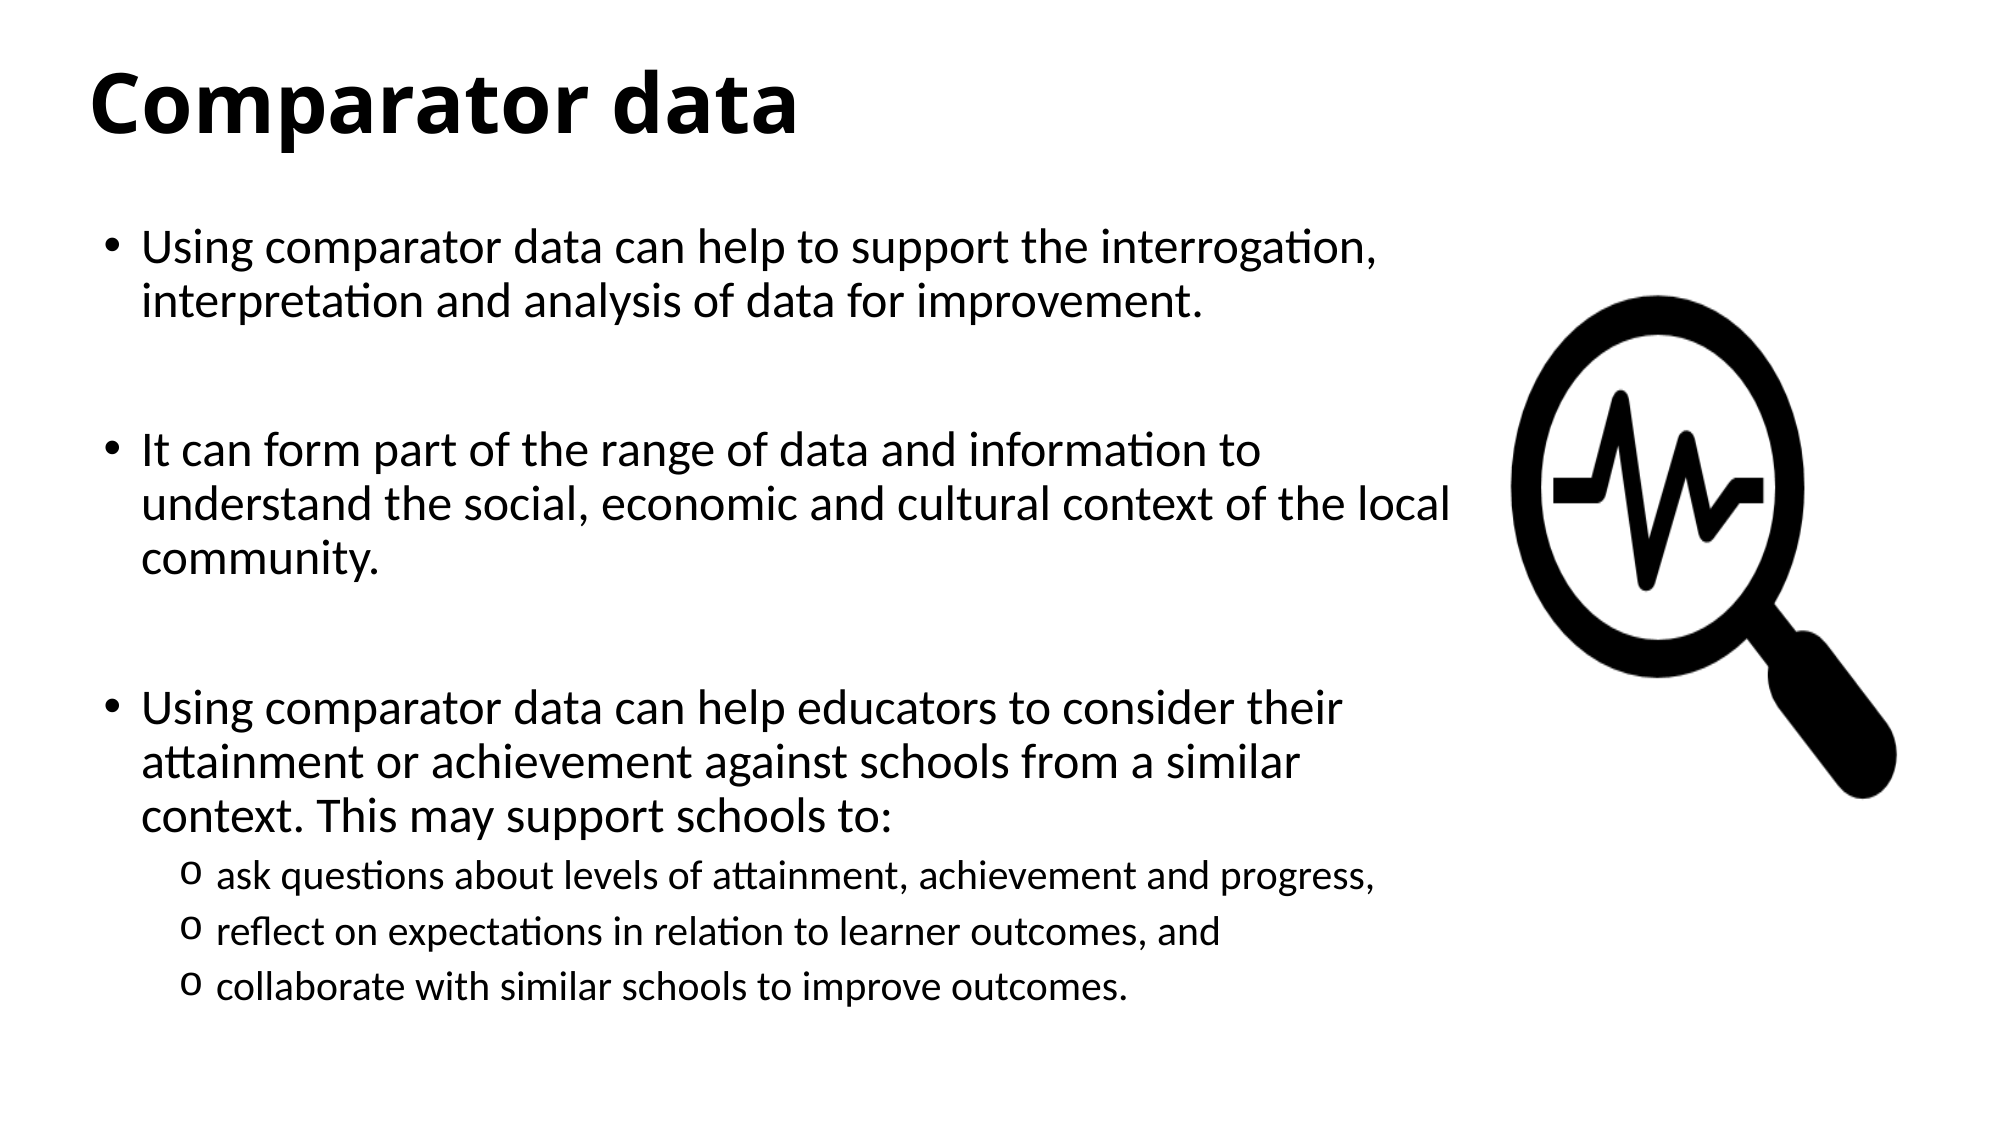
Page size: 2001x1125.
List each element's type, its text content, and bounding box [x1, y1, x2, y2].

list Using comparator data can help to support the interrogation, interpretation and analysis of data for improvement. It can form part of the range of data and information to understand the social, economic and cultural context of the local community. Using comparator data can help educators to consider their attainment or achievement against schools from a similar context. This may support schools to: ask questions about levels of attainment, achievement and progress, reflect on expectations in relation to learner outcomes, and collaborate with similar schools to improve outcomes. [88, 212, 1474, 1017]
title Comparator data [73, 68, 1409, 145]
picture [1473, 243, 1941, 853]
